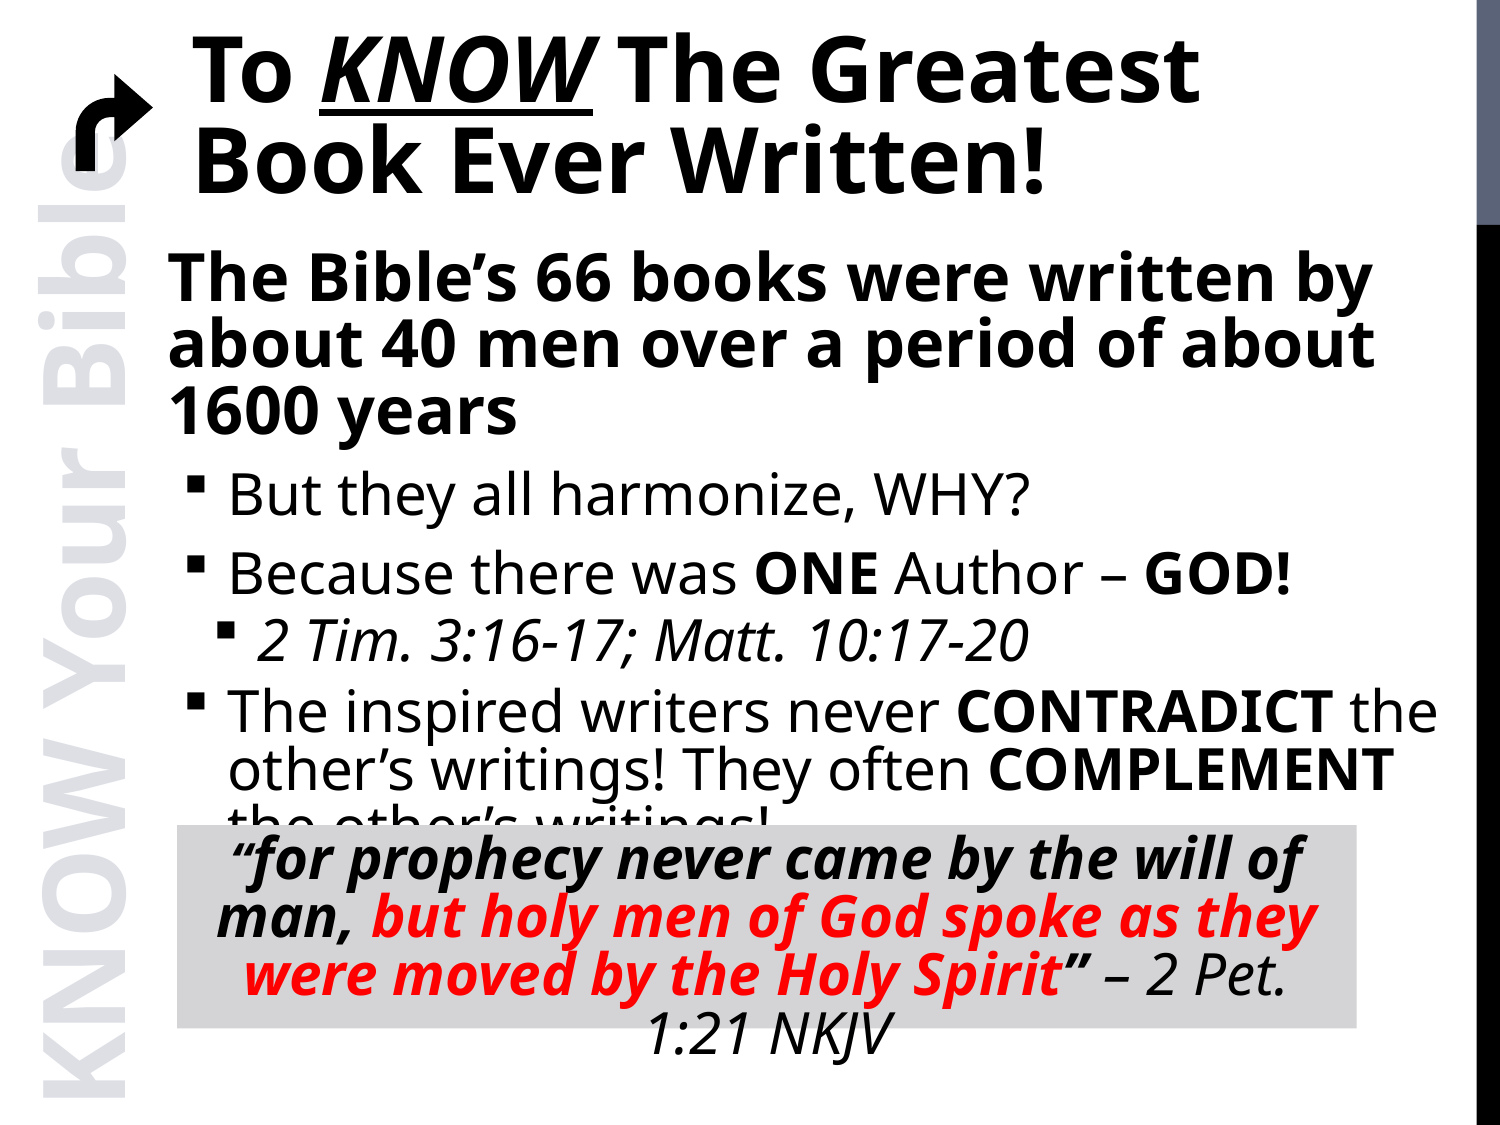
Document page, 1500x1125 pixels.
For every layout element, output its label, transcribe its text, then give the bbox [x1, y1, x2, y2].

text_box To KNOW The Greatest Book Ever Written! [177, 21, 1400, 220]
text_box KNOW Your Bible [3, 113, 157, 1125]
text_box “for prophecy never came by the will of man, but holy men of God spoke as they were moved by the Holy Spirit” – 2 Pet. 1:21 NKJV [175, 823, 1359, 1031]
list The Bible’s 66 books were written by about 40 men over a period of about 1600 years But they all harmonize, WHY? Because there was ONE Author – GOD! 2 Tim. 3:16-17; Matt. 10:17-20 The inspired writers never CONTRADICT the other’s writings! They often COMPLEMENT the other’s writings! [157, 240, 1464, 1103]
text_box [73, 71, 156, 174]
